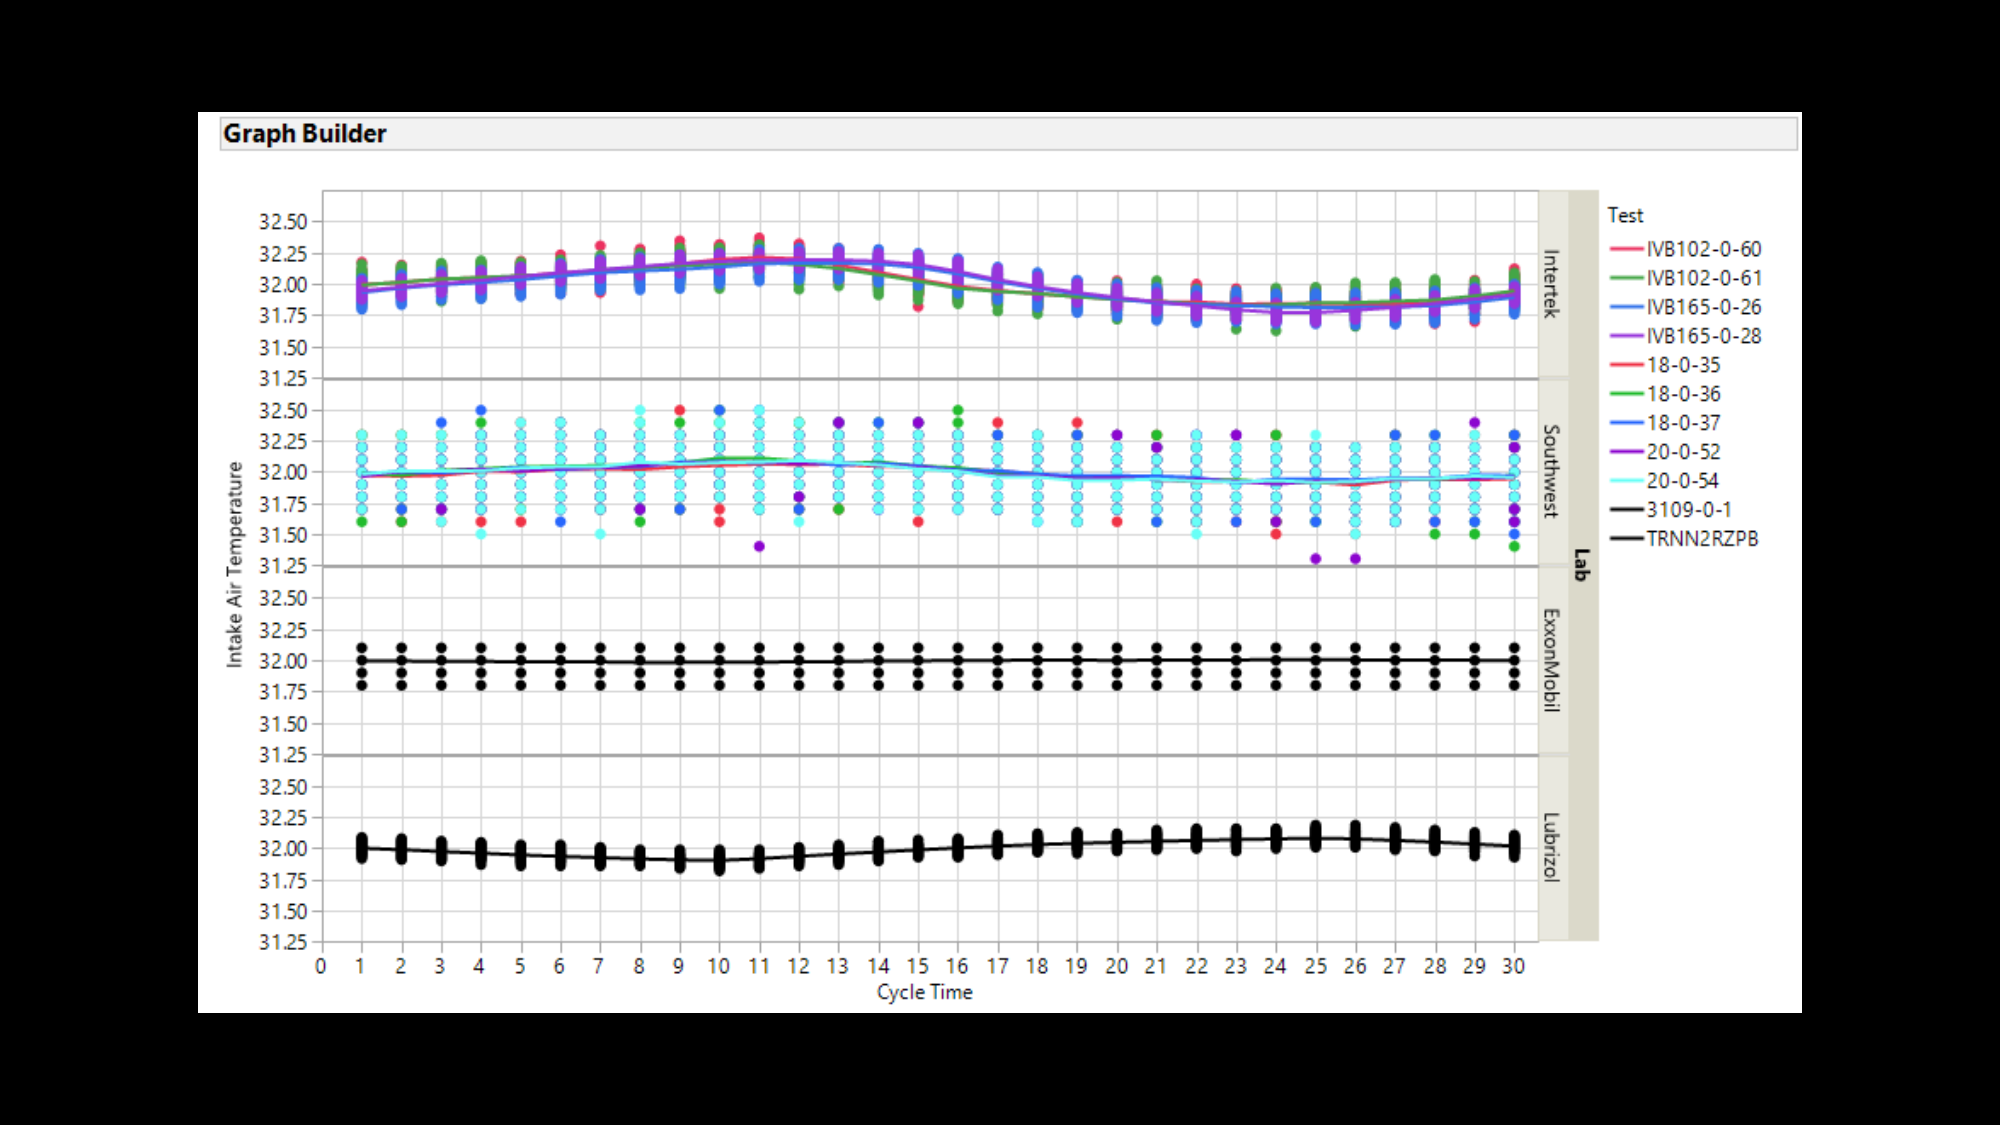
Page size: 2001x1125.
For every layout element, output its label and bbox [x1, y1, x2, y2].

picture [198, 112, 1802, 1013]
